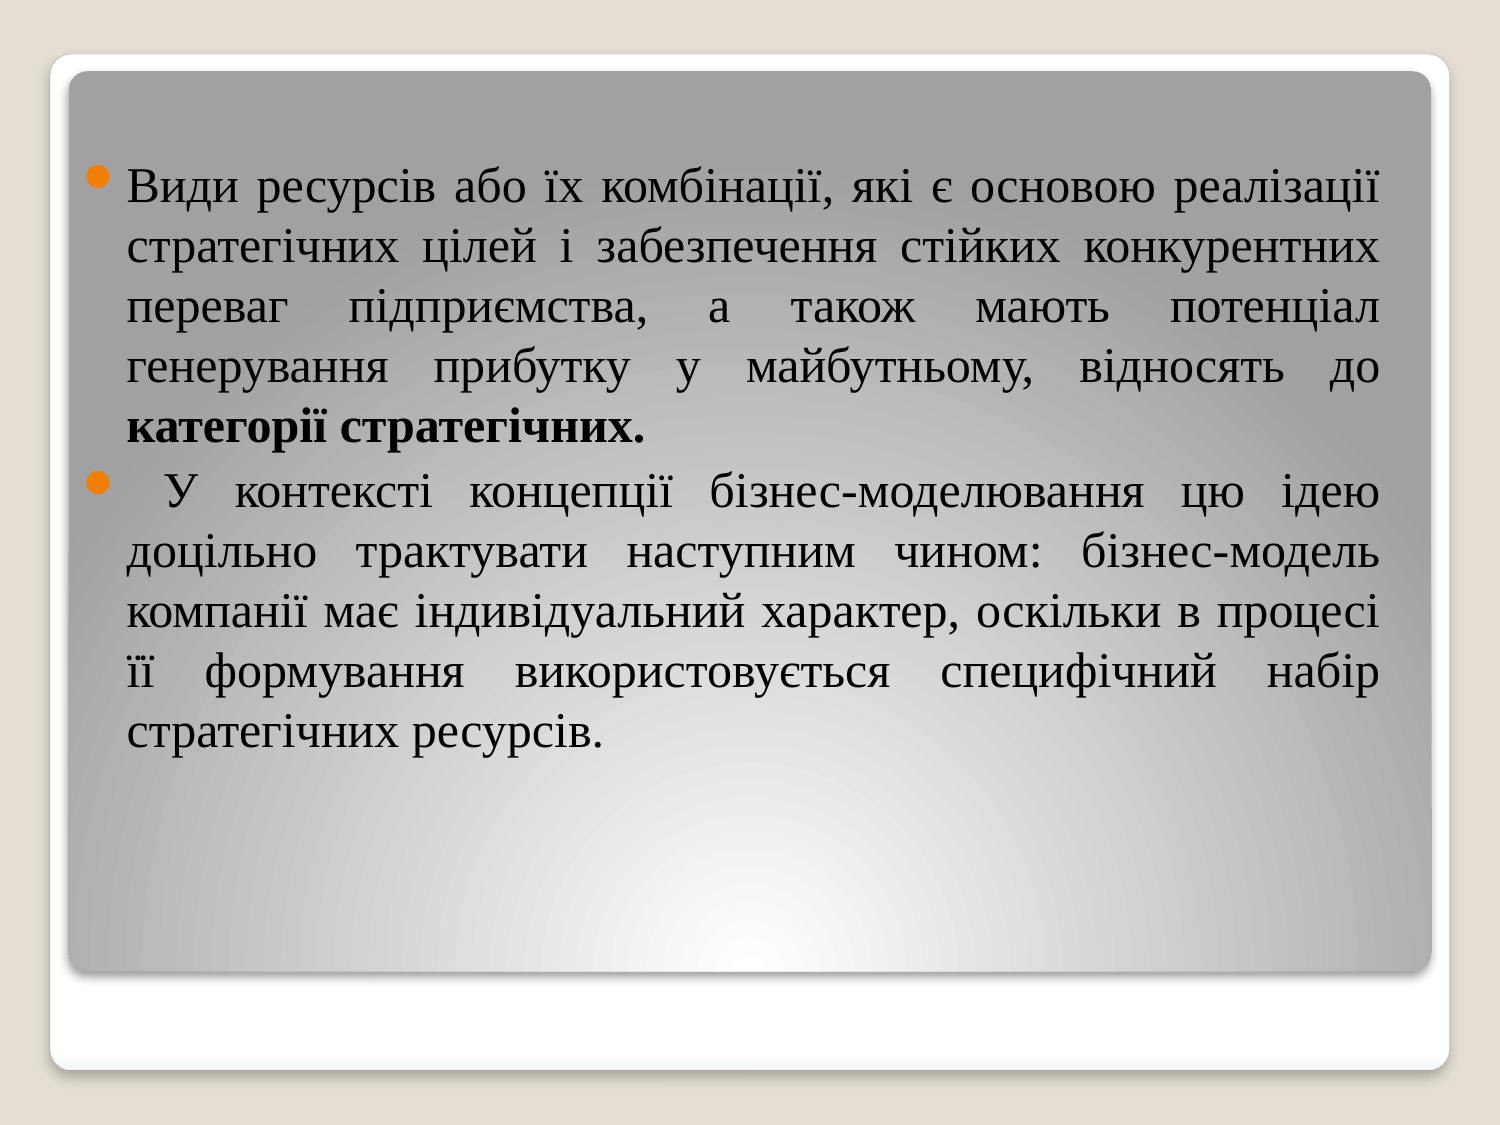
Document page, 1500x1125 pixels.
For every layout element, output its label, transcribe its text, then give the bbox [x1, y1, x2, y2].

list Види ресурсів або їх комбінації, які є основою реалізації стратегічних цілей і забезпечення стійких конкурентних переваг підприємства, а також мають потенціал генерування прибутку у майбутньому, відносять до категорії стратегічних. У контексті концепції бізнес-моделювання цю ідею доцільно трактувати наступним чином: бізнес-модель компанії має індивідуальний характер, оскільки в процесі її формування використовується специфічний набір стратегічних ресурсів. [53, 137, 1396, 1085]
